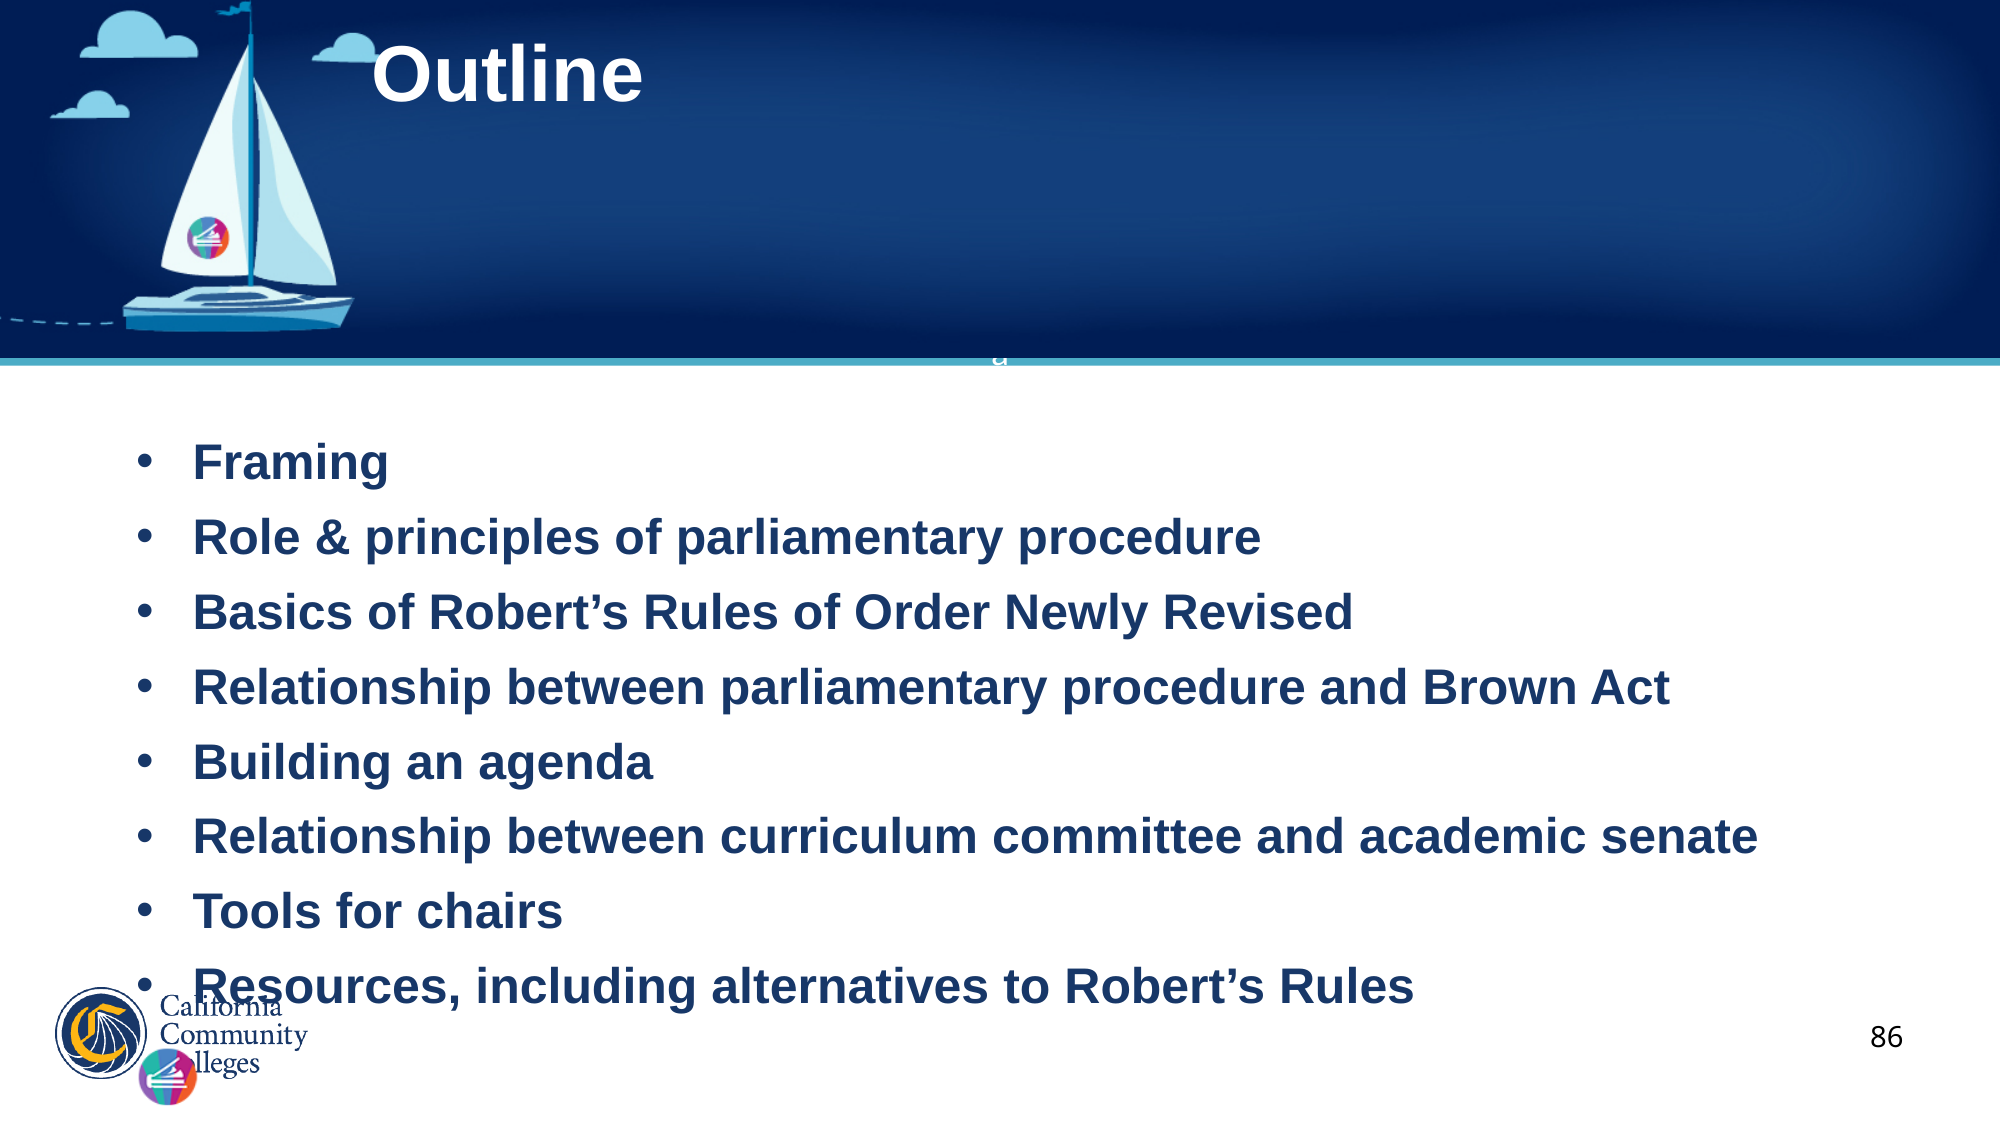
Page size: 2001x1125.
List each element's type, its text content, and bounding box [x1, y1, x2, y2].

title Outline [371, 22, 1863, 343]
slide_number 86 [1870, 1018, 1915, 1056]
list Framing Role & principles of parliamentary procedure Basics of Robert’s Rules of Order Newly Revised Relationship between parliamentary procedure and Brown Act Building an agenda Relationship between curriculum committee and academic senate Tools for chairs Resources, including alternatives to Robert’s Rules [136, 436, 1863, 1023]
picture [55, 987, 308, 1108]
picture [0, 0, 2000, 358]
